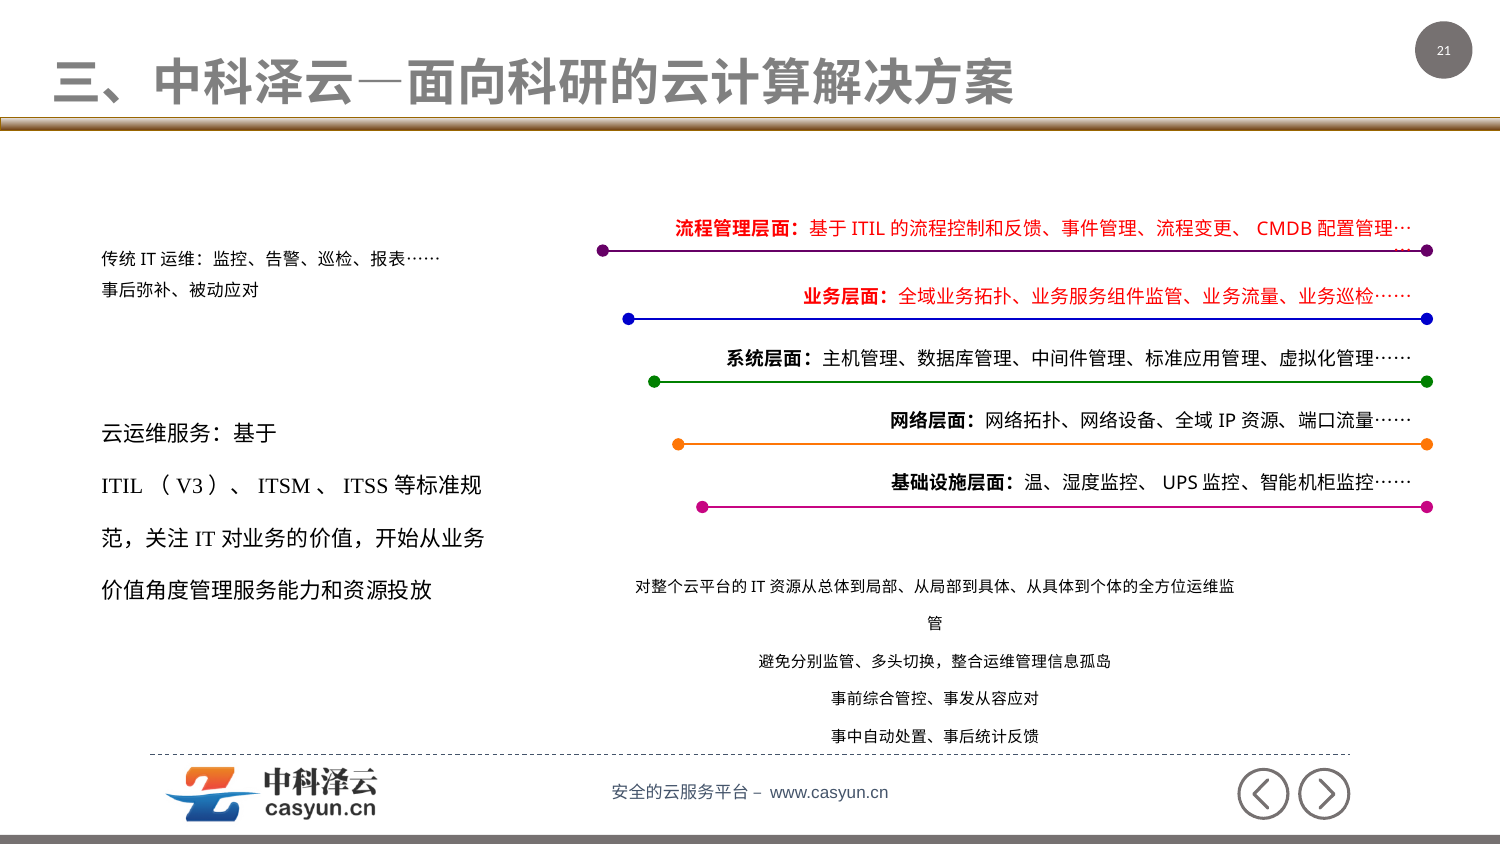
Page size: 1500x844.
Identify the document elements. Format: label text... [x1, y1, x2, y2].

text_box 三、中科泽云—面向科研的云计算解决方案 [36, 42, 1079, 118]
text_box 对整个云平台的IT资源从总体到局部、从局部到具体、从具体到个体的全方位运维监管 避免分别监管、多头切换，整合运维管理信息孤岛 事前综合管控、事发从容应对 事中自动处置、事后统计反馈 [615, 550, 1255, 753]
text_box [0, 117, 1500, 131]
picture [150, 752, 408, 833]
text_box 云运维服务：基于ITIL（V3）、ITSM、ITSS等标准规范，关注IT对业务的价值，开始从业务价值角度管理服务能力和资源投放 [86, 385, 509, 611]
text_box 传统IT运维：监控、告警、巡检、报表…… 事后弥补、被动应对 [86, 230, 457, 308]
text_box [602, 209, 1427, 508]
